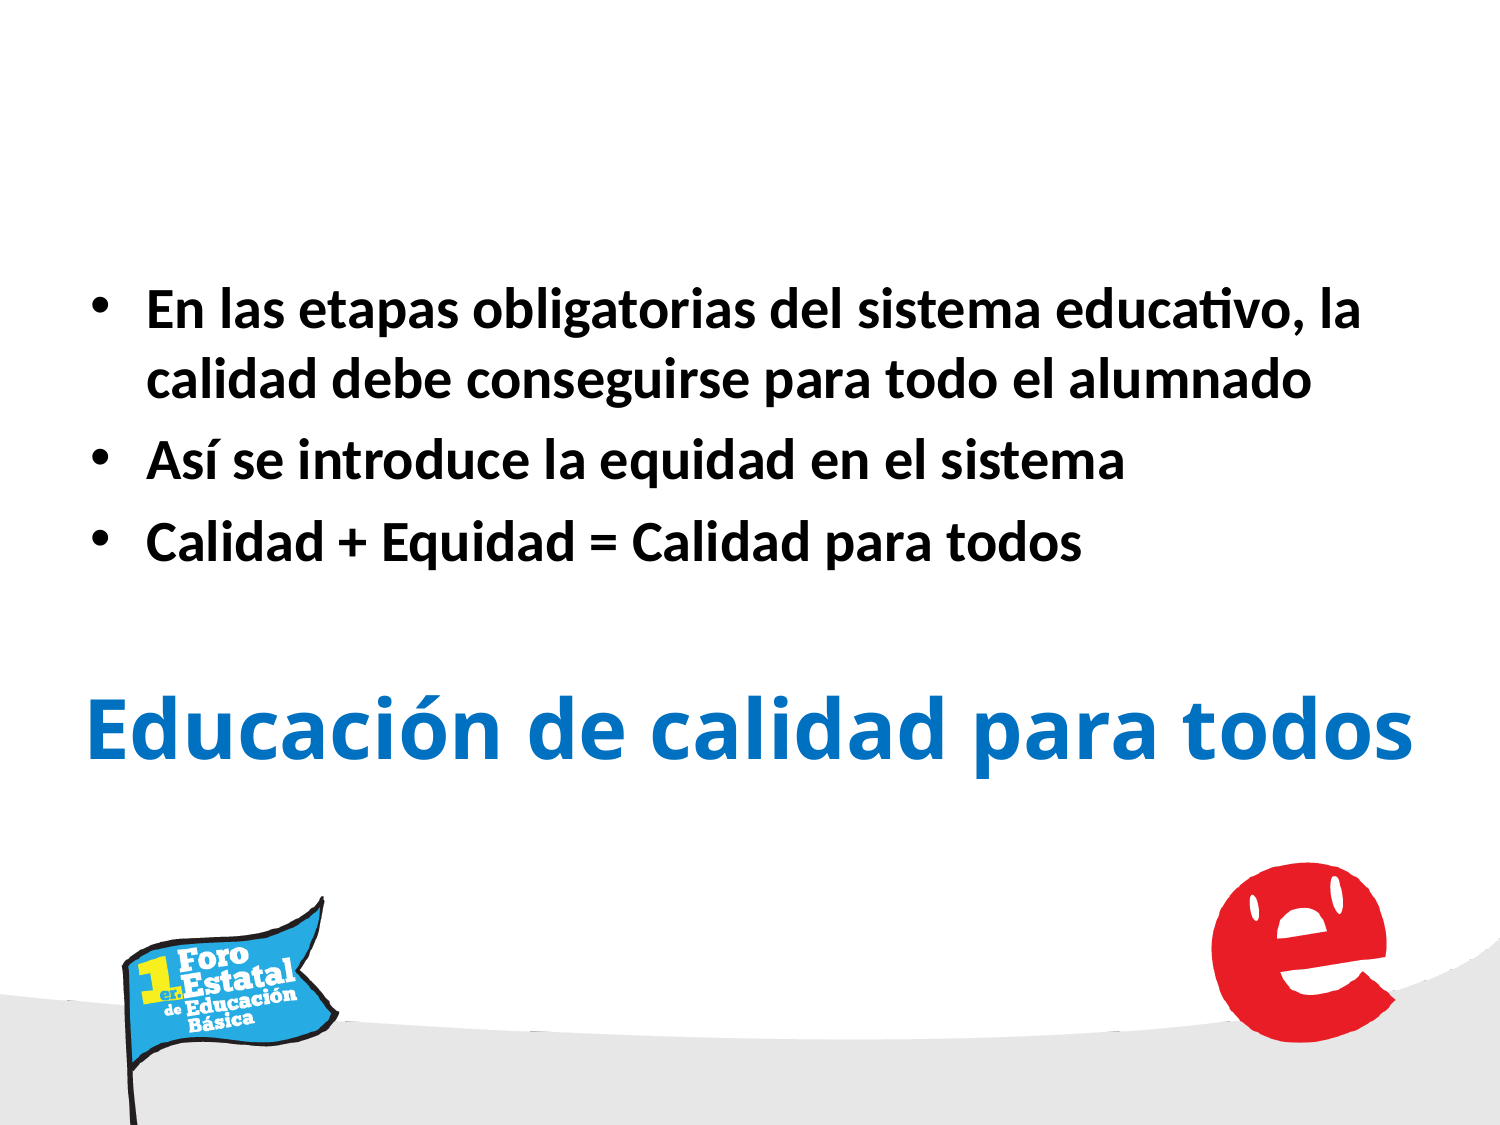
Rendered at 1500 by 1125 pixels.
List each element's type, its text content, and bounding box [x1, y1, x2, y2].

title Educación de calidad para todos [0, 595, 1500, 846]
list En las etapas obligatorias del sistema educativo, la calidad debe conseguirse para todo el alumnado Así se introduce la equidad en el sistema Calidad + Equidad = Calidad para todos [75, 262, 1425, 693]
picture [0, 846, 1500, 1125]
